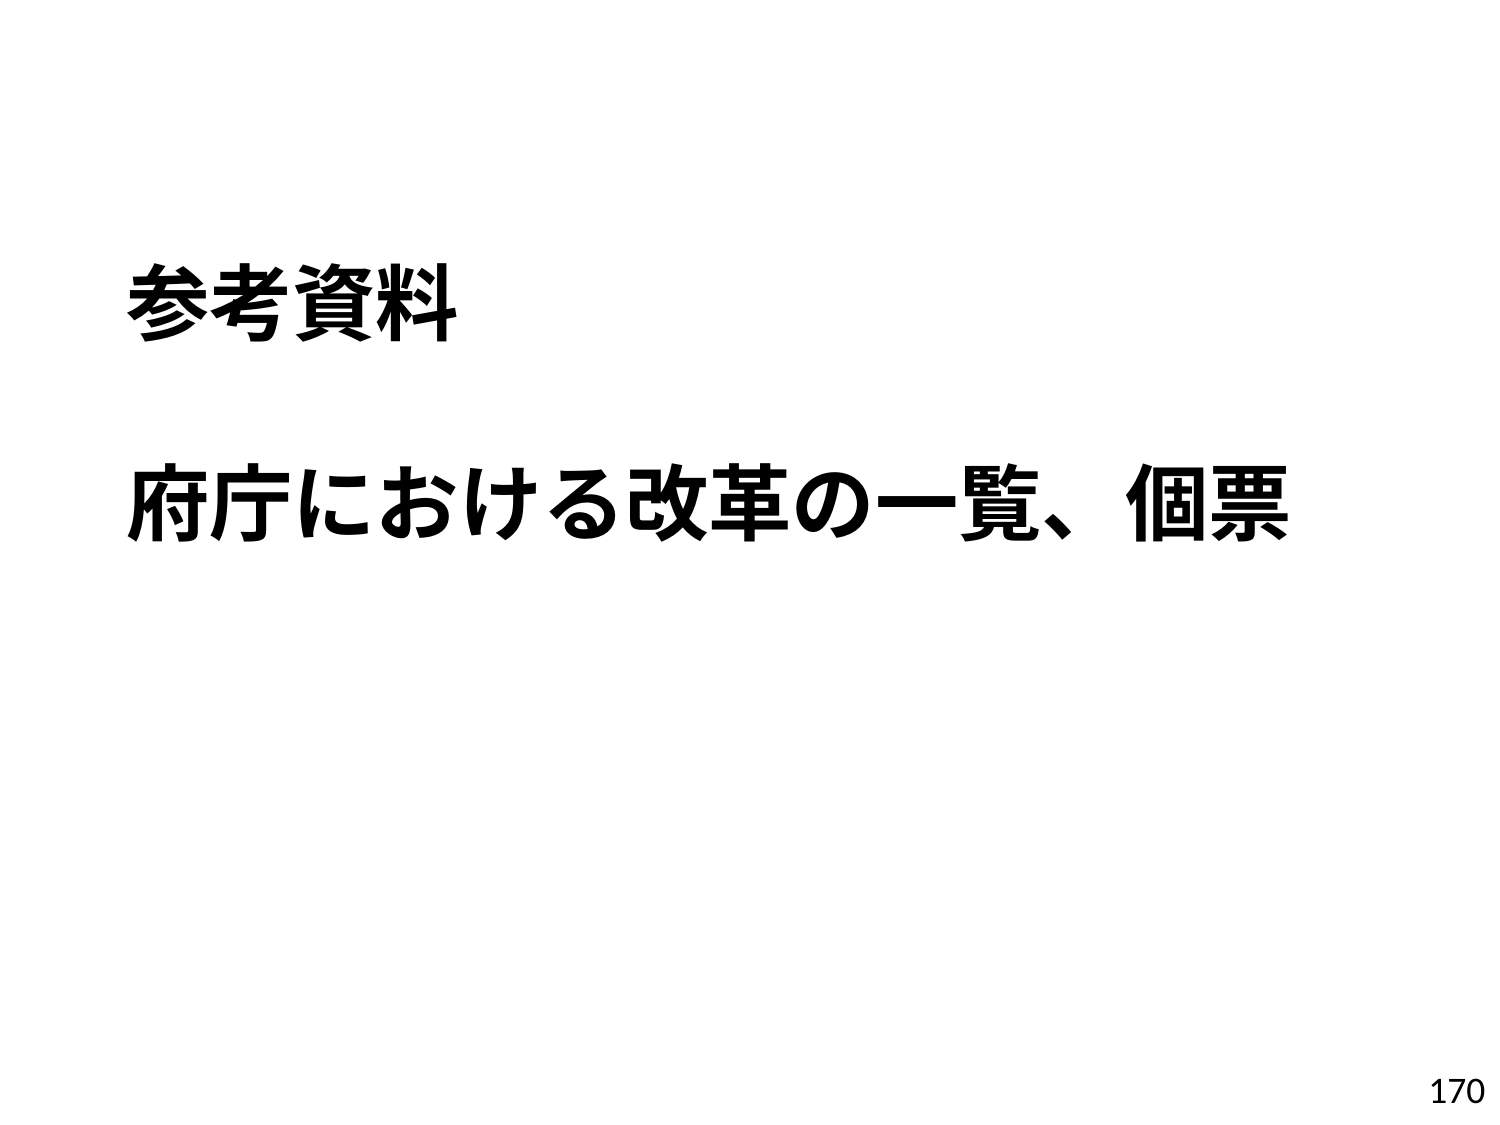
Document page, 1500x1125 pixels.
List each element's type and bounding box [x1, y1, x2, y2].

text_box [1387, 1058, 1500, 1119]
title [111, 243, 1387, 622]
